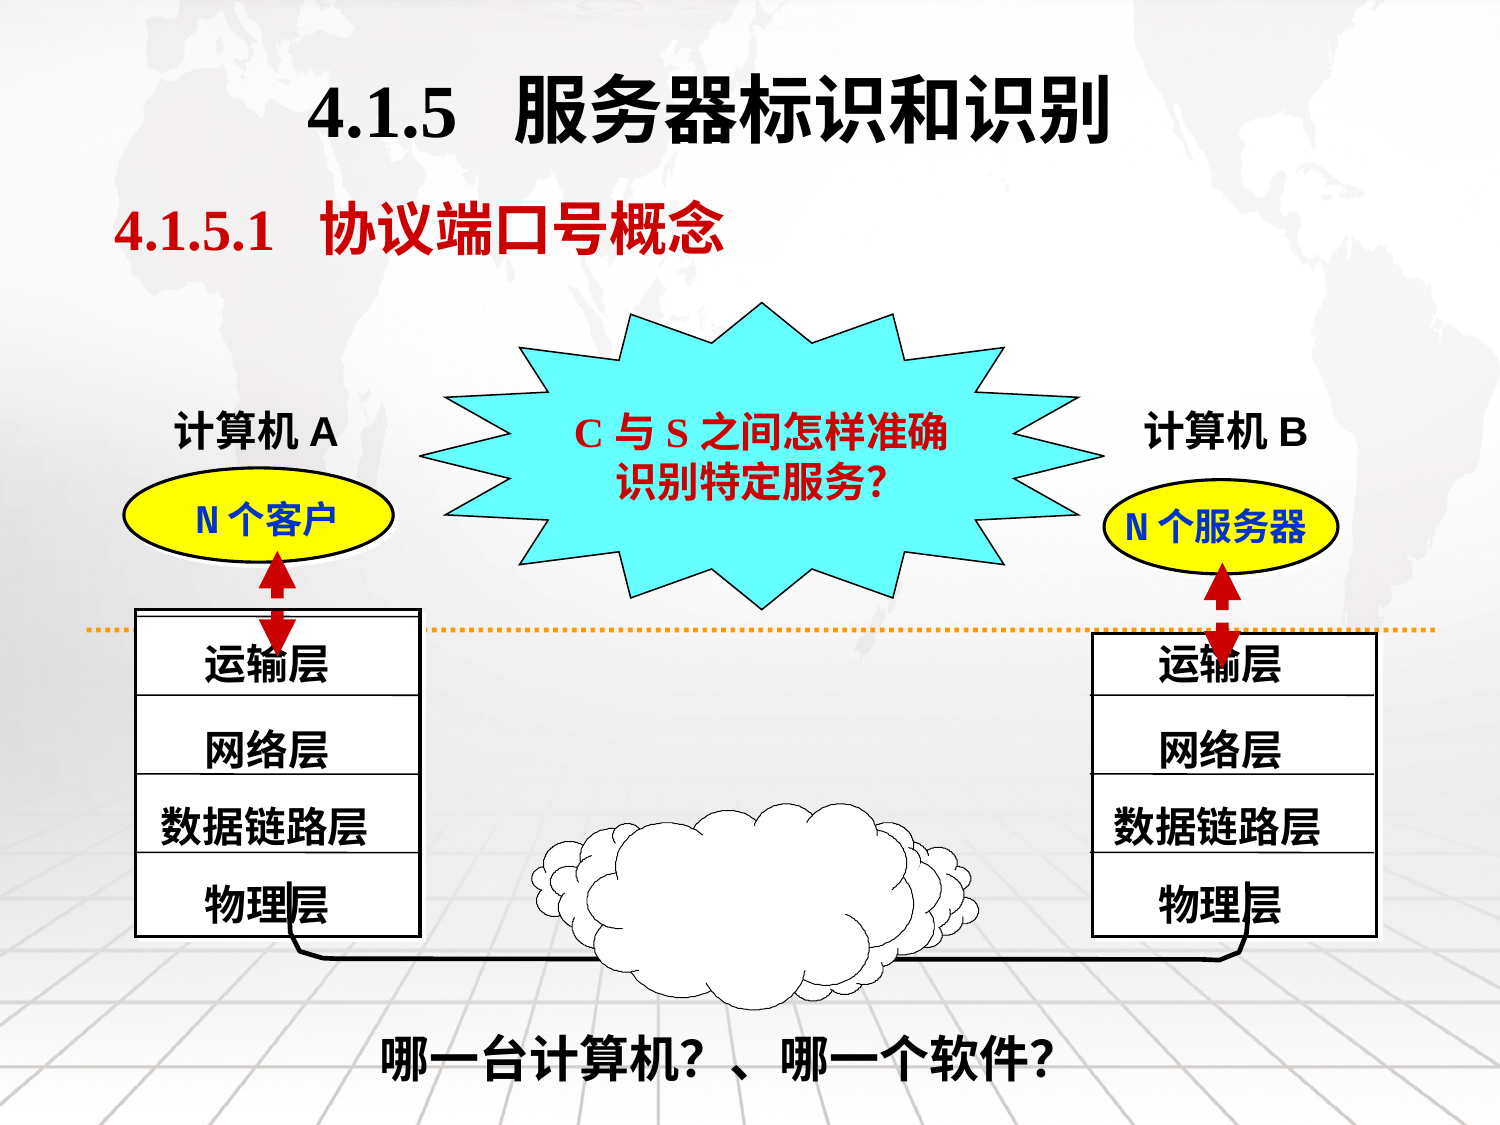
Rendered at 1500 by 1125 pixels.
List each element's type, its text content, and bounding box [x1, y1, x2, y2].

text_box 数据链路层 [145, 793, 385, 852]
text_box [990, 881, 1248, 961]
text_box 哪一台计算机？、哪一个软件？ [364, 1019, 1095, 1095]
text_box 计算机B [1092, 397, 1360, 462]
text_box [135, 609, 420, 937]
text_box C与S之间怎样准确 识别特定服务？ [419, 302, 1105, 549]
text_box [277, 550, 1223, 669]
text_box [1103, 479, 1339, 575]
text_box [1092, 633, 1377, 937]
text_box 网络层 [190, 716, 346, 781]
text_box 网络层 [1143, 716, 1299, 781]
text_box 运输层 [190, 630, 346, 696]
text_box 数据链路层 [1098, 793, 1338, 852]
text_box 4.1.5.1 协议端口号概念 [100, 184, 1251, 270]
text_box 物理层 [1143, 871, 1299, 936]
text_box 物理层 [190, 871, 346, 936]
text_box 计算机A [147, 397, 366, 462]
text_box 运输层 [1143, 630, 1299, 696]
text_box 4.1.5 服务器标识和识别 [135, 54, 1286, 160]
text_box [123, 467, 394, 563]
picture [0, 0, 1500, 1125]
text_box [289, 881, 520, 959]
text_box 数据链路层 [1098, 853, 1338, 859]
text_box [525, 798, 985, 1019]
text_box 数据链路层 [145, 853, 385, 859]
